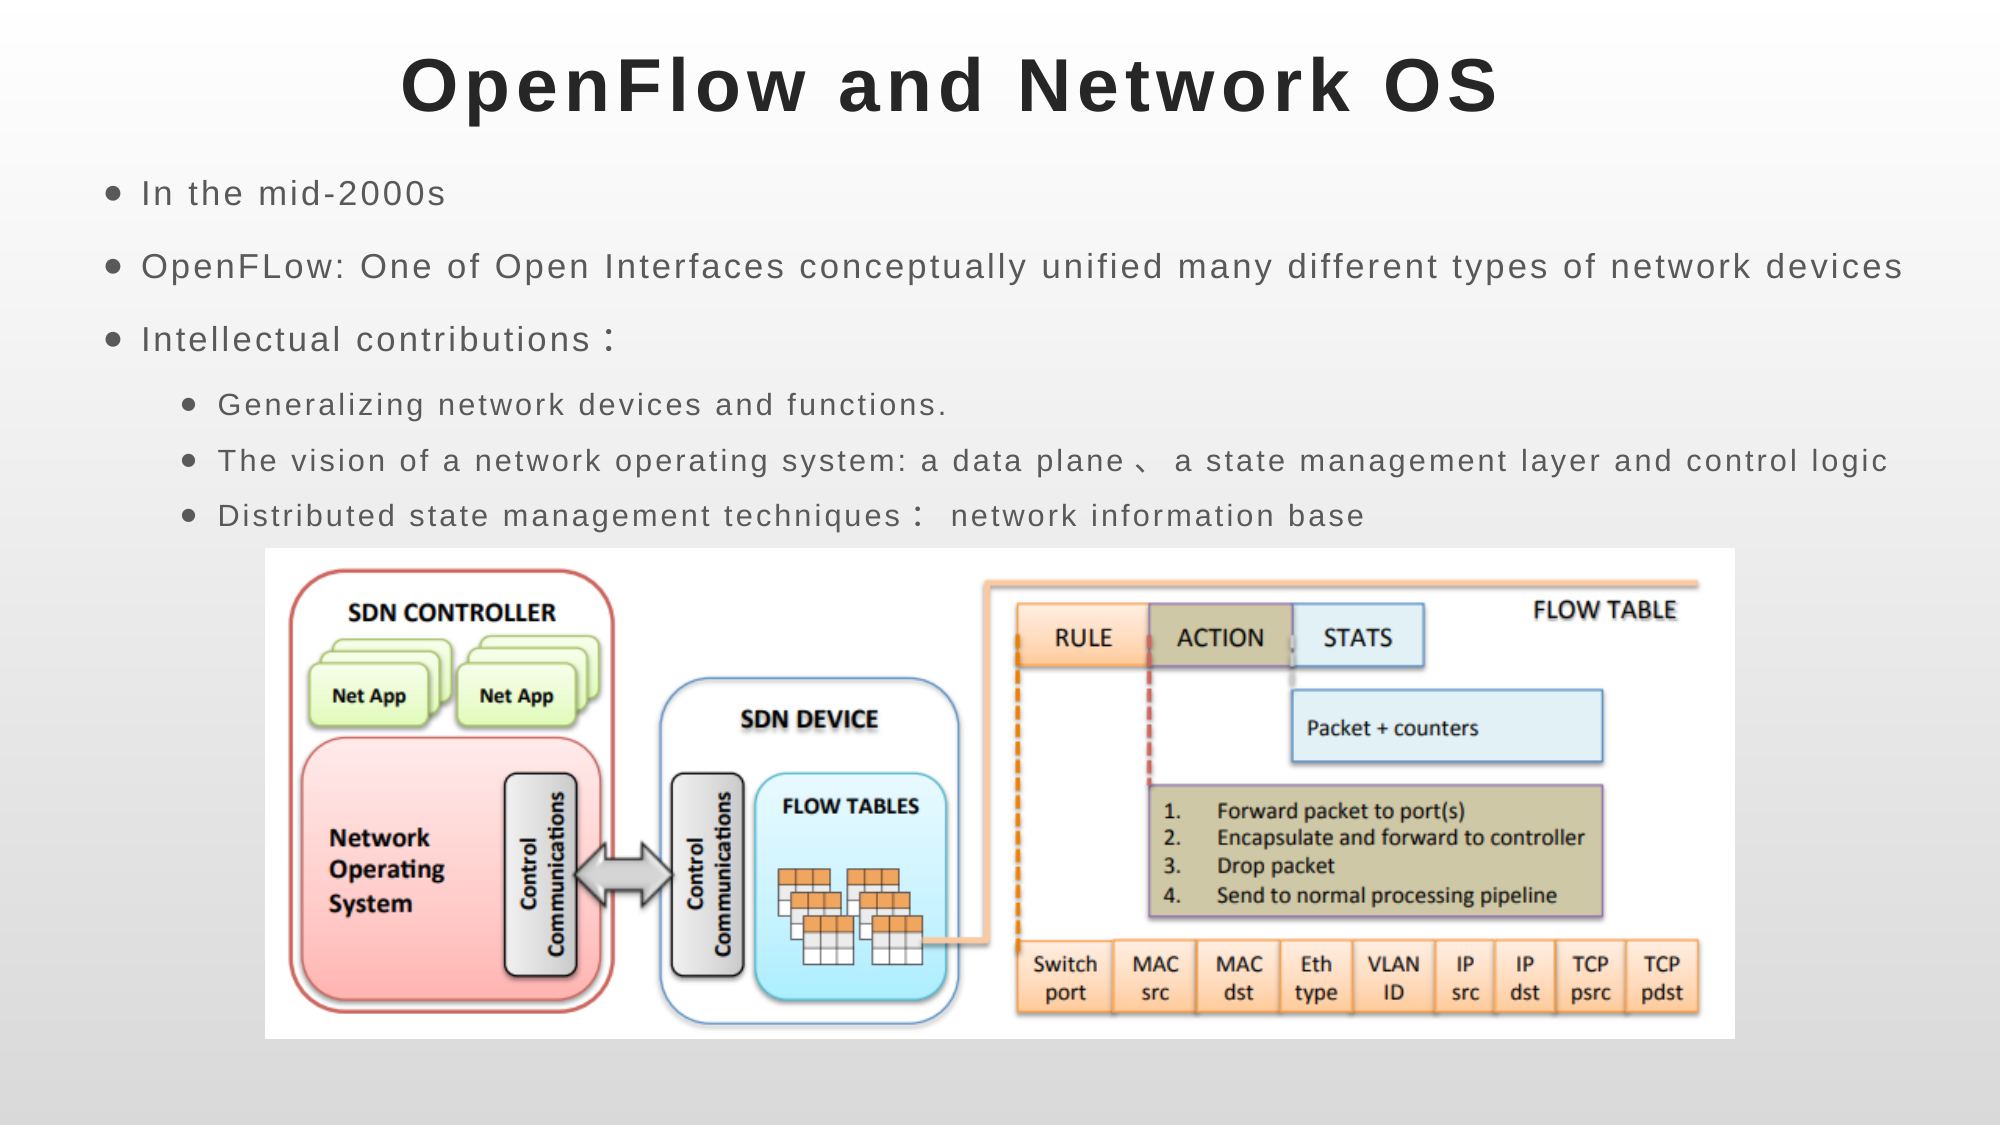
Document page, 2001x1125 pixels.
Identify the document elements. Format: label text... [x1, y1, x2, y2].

picture [265, 548, 1735, 1039]
list In the mid-2000s OpenFLow: One of Open Interfaces conceptually unified many different types of network devices Intellectual contributions： Generalizing network devices and functions. The vision of a network operating system: a data plane、a state management layer and control logic Distributed state management techniques：network information base [87, 151, 1934, 605]
title OpenFlow and Network OS [0, 11, 1901, 152]
